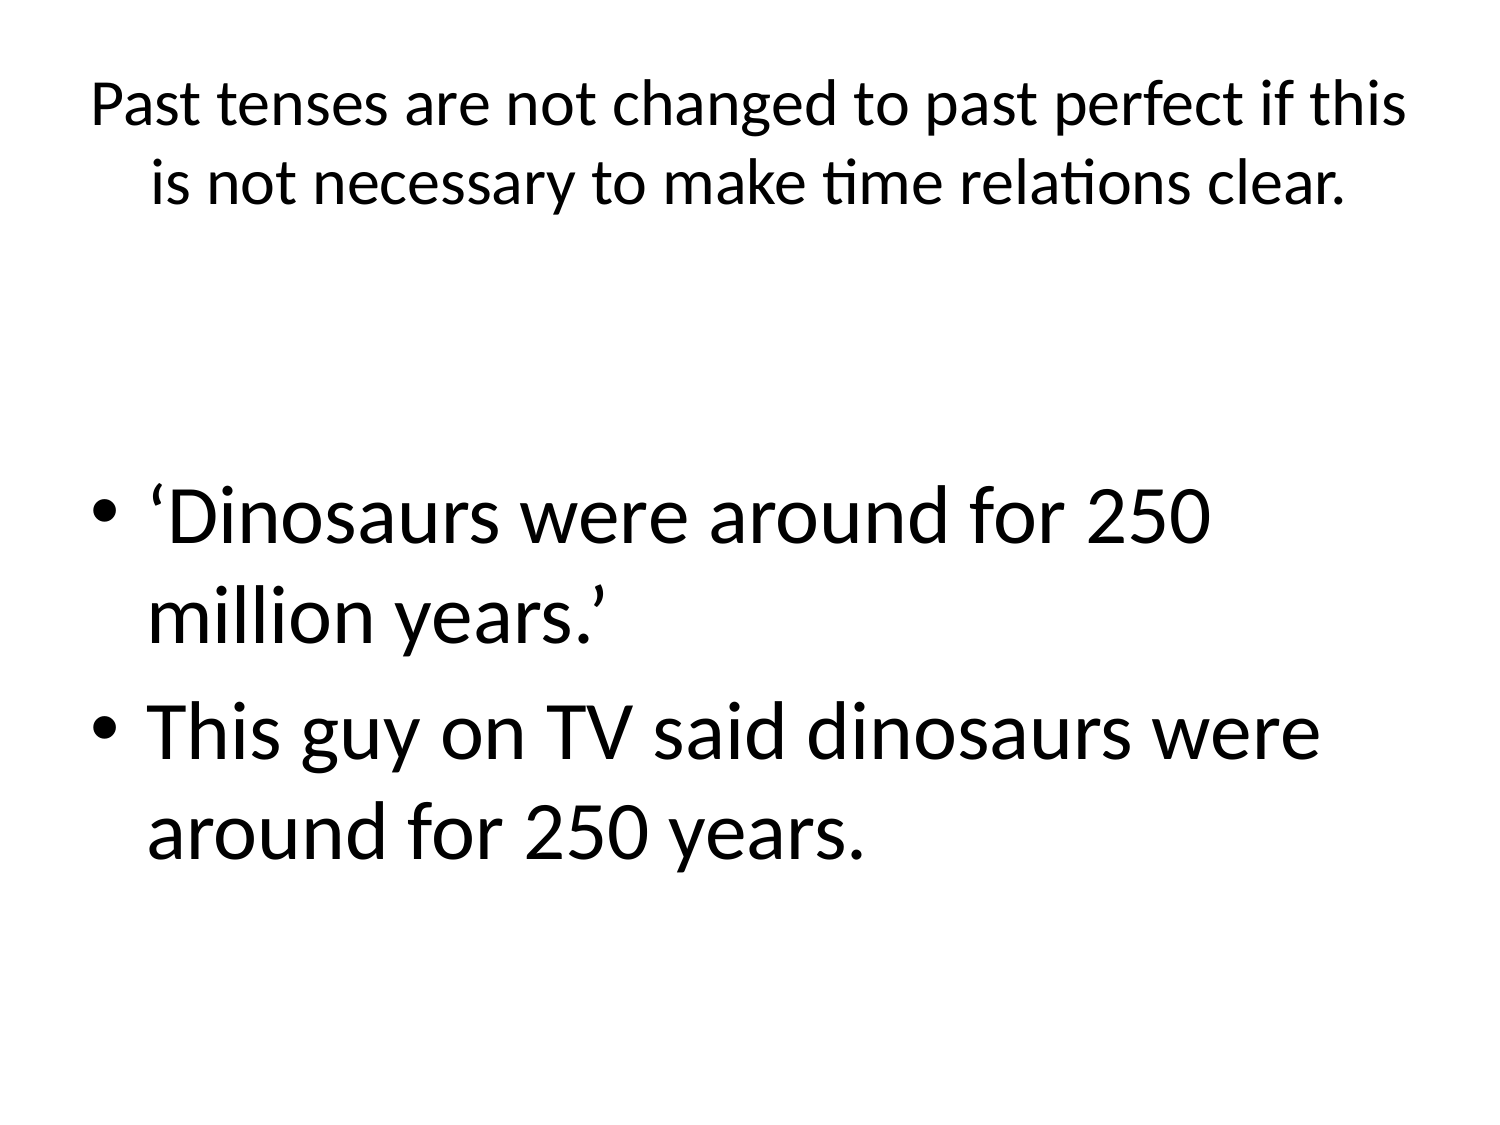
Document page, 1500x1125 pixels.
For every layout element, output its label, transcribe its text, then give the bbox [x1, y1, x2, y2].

list ‘Dinosaurs were around for 250 million years.’ This guy on TV said dinosaurs were around for 250 years. [74, 262, 1426, 1006]
title Past tenses are not changed to past perfect if this is not necessary to make time relations clear. [74, 44, 1426, 233]
